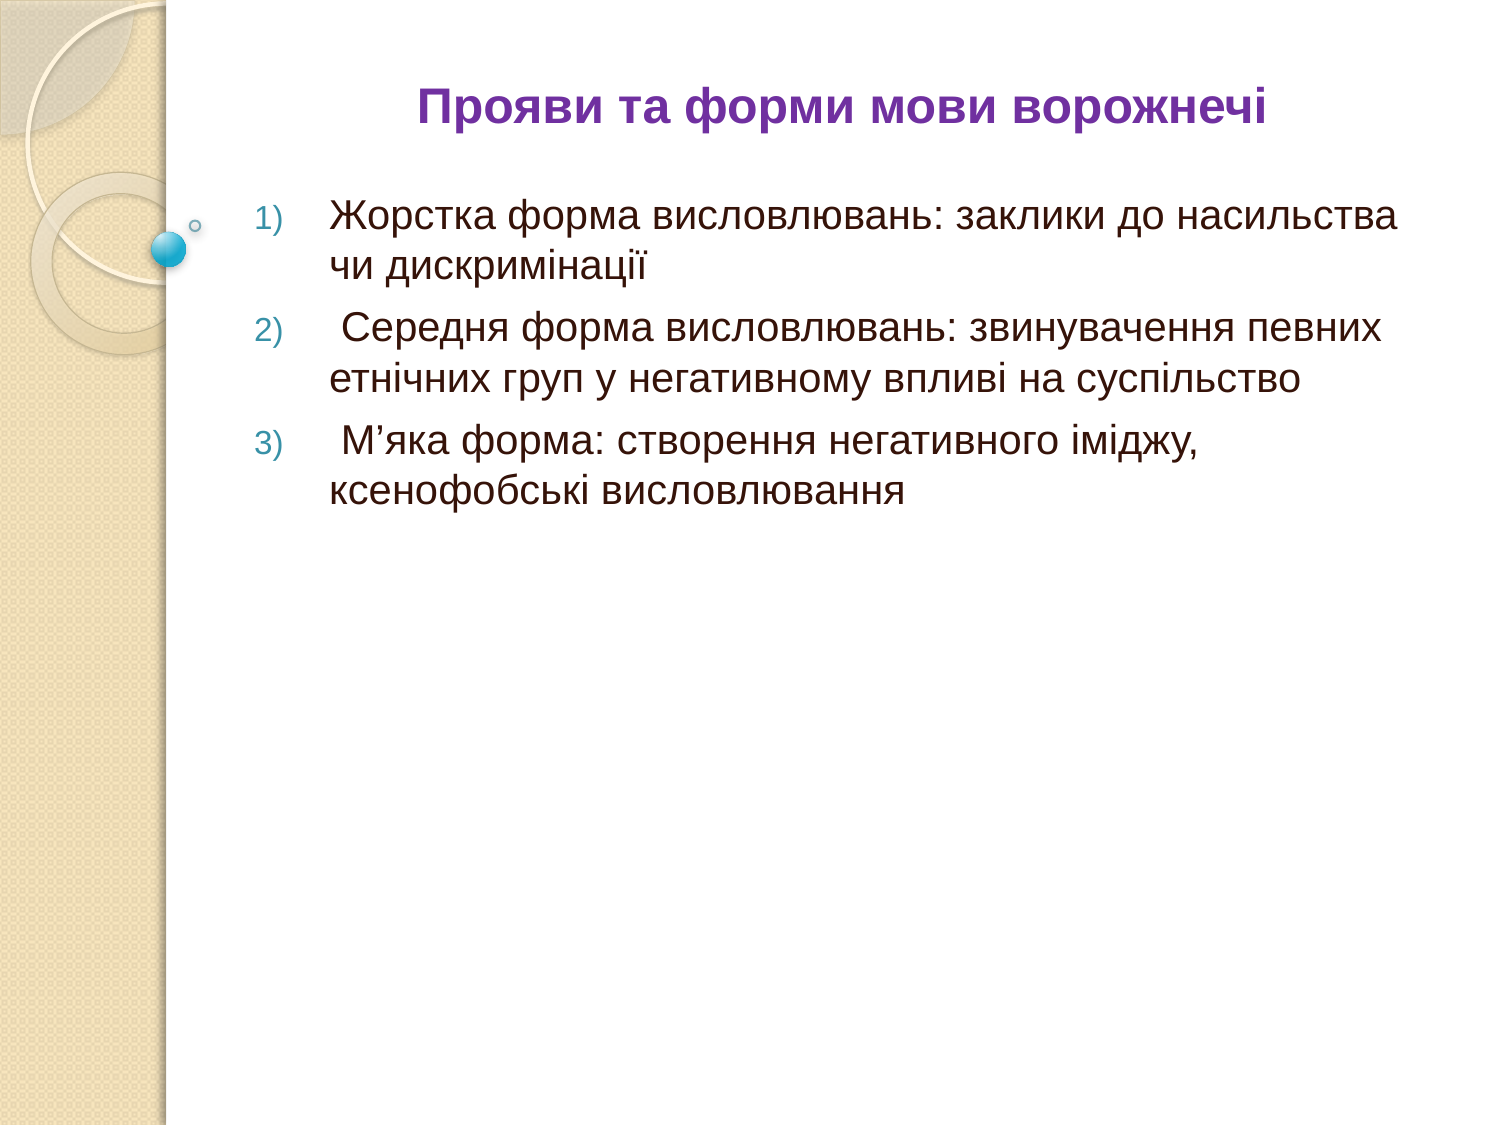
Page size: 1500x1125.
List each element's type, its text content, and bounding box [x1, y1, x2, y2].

subtitle Жорстка форма висловлювань: заклики до насильства чи дискримінації Середня форма висловлювань: звинувачення певних етнічних груп у негативному впливі на суспільство М’яка форма: створення негативного іміджу, ксенофобські висловлювання [234, 187, 1450, 591]
title Прояви та форми мови ворожнечі [234, 59, 1450, 141]
